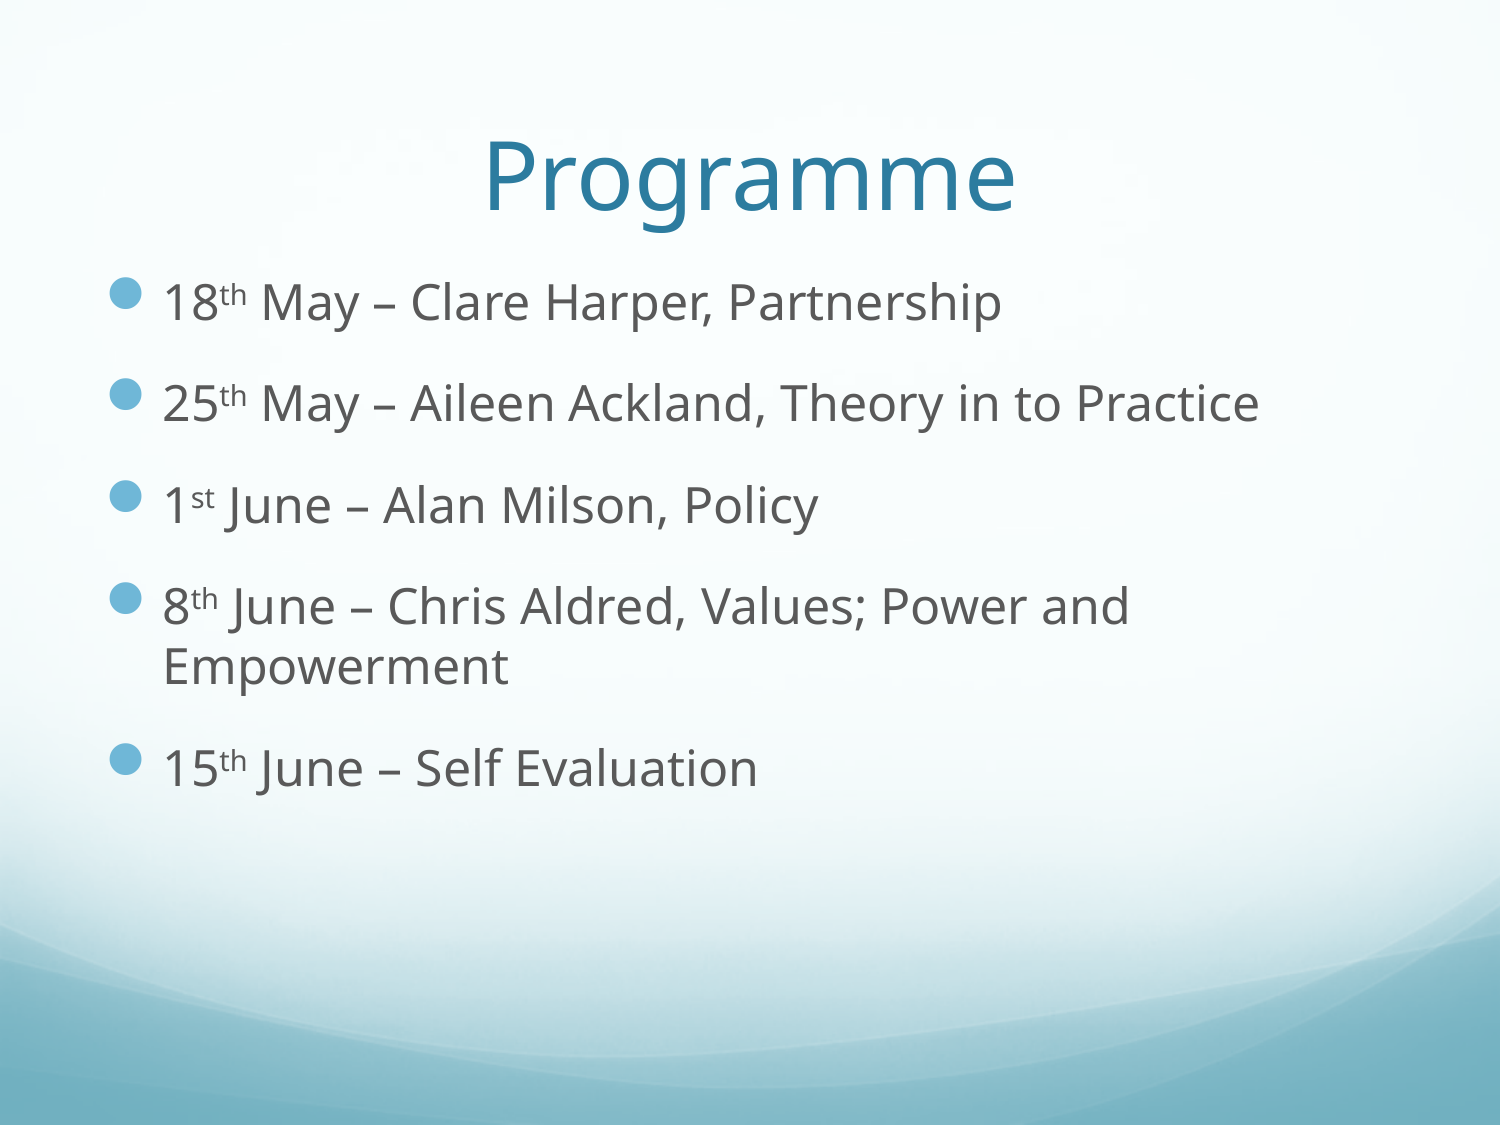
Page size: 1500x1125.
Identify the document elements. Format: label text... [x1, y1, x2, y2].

list 18th May – Clare Harper, Partnership 25th May – Aileen Ackland, Theory in to Practice 1st June – Alan Milson, Policy 8th June – Chris Aldred, Values; Power and Empowerment 15th June – Self Evaluation [90, 262, 1410, 975]
title Programme [90, 17, 1410, 237]
